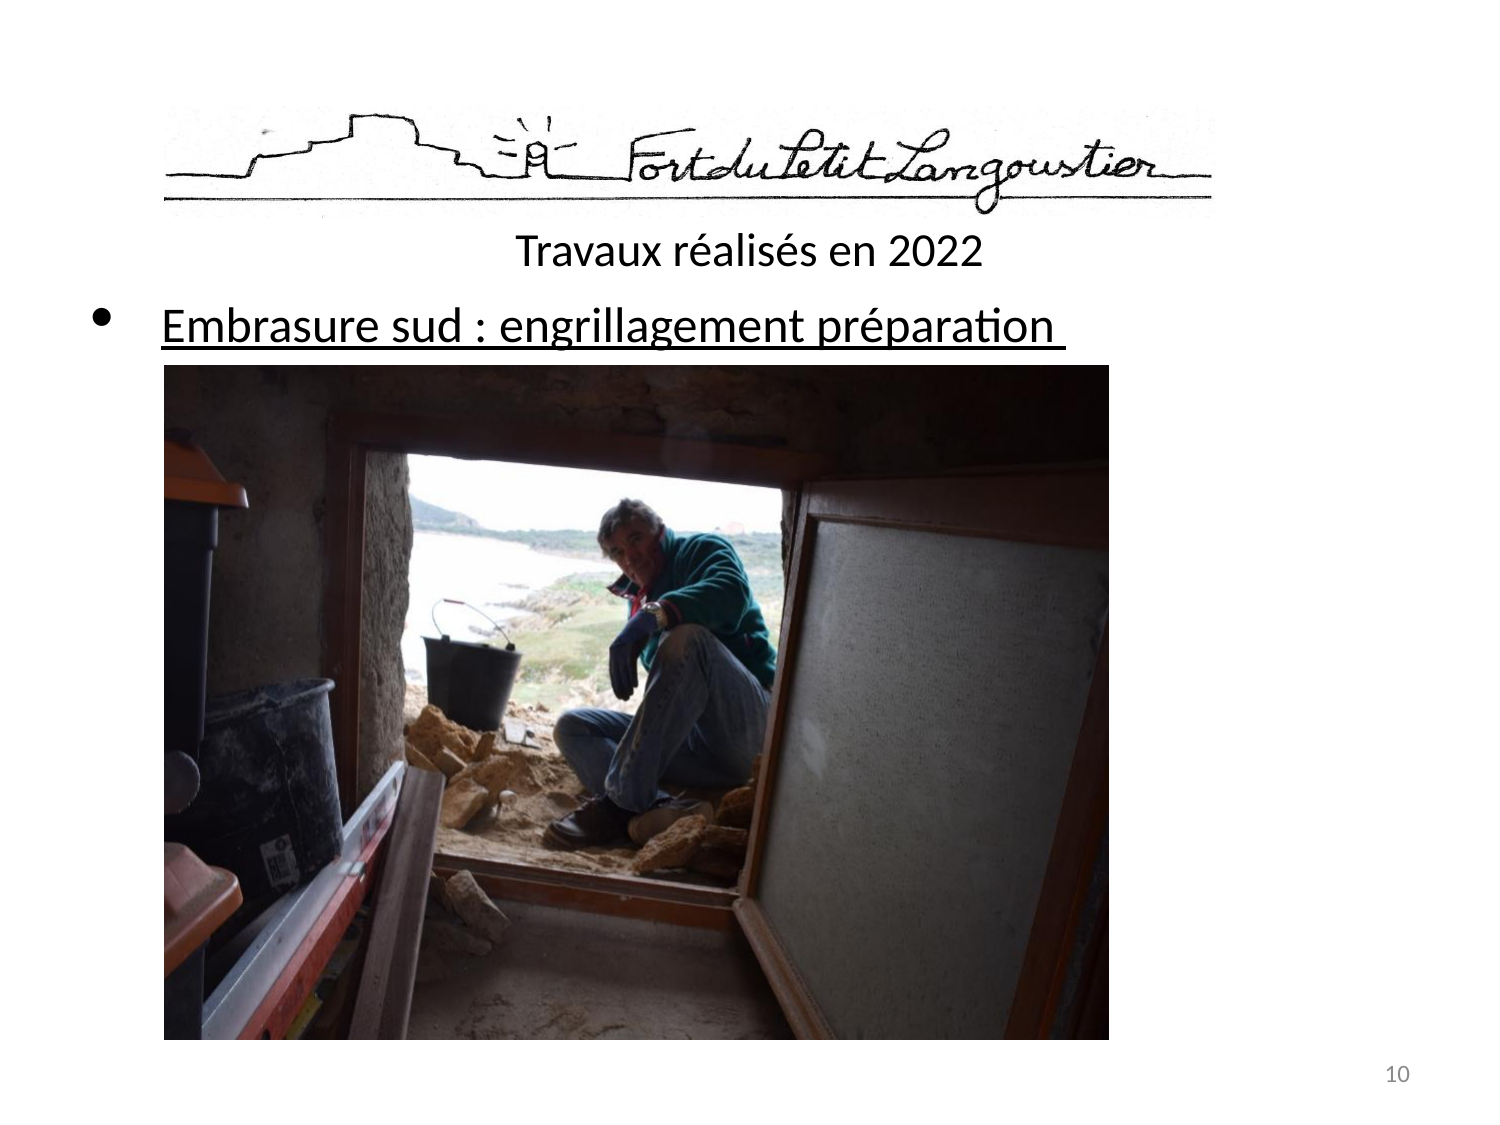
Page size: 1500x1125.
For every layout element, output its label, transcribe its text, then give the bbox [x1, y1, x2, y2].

slide_number 10 [1074, 1042, 1425, 1103]
picture [163, 106, 1216, 218]
title Travaux réalisés en 2022 [75, 211, 1425, 268]
picture [163, 365, 1110, 1040]
list Embrasure sud : engrillagement préparation [75, 268, 1425, 1040]
